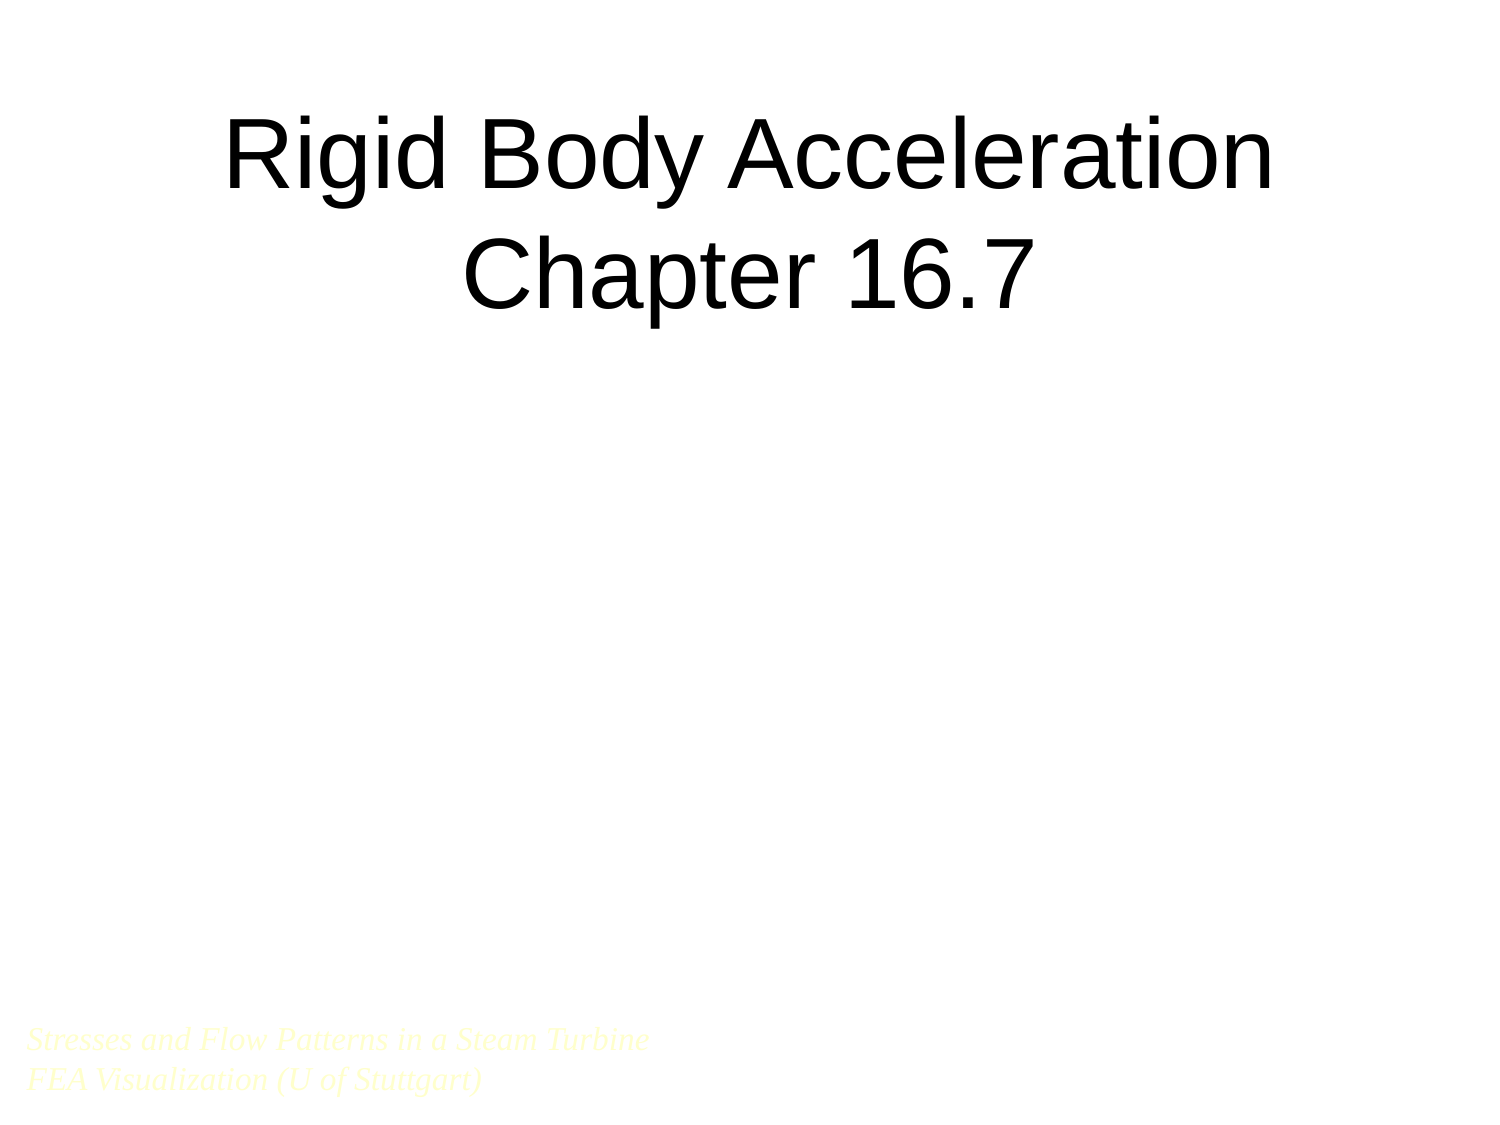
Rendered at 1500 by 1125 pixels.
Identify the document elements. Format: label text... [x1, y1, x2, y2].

text_box Stresses and Flow Patterns in a Steam Turbine FEA Visualization (U of Stuttgart) [11, 1010, 666, 1105]
title Rigid Body Acceleration Chapter 16.7 [75, 174, 1425, 363]
